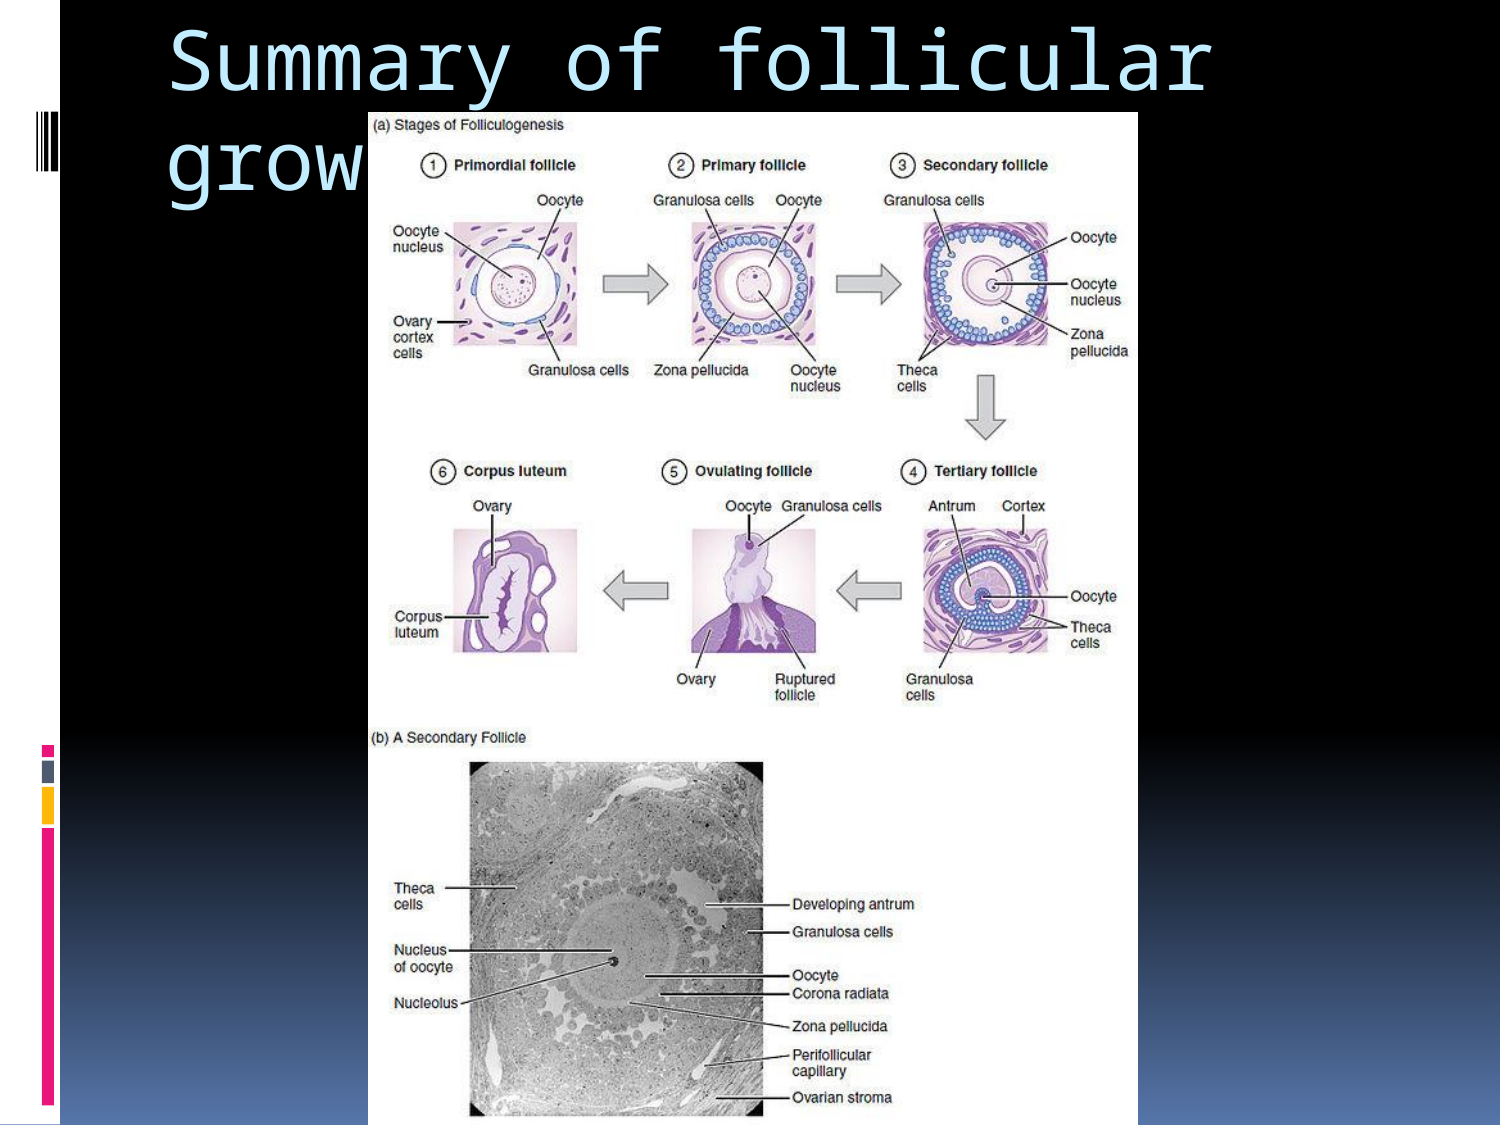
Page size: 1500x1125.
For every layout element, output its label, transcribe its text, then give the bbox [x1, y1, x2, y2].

title Summary of follicular growth [150, 0, 1425, 150]
picture [368, 112, 1138, 1125]
